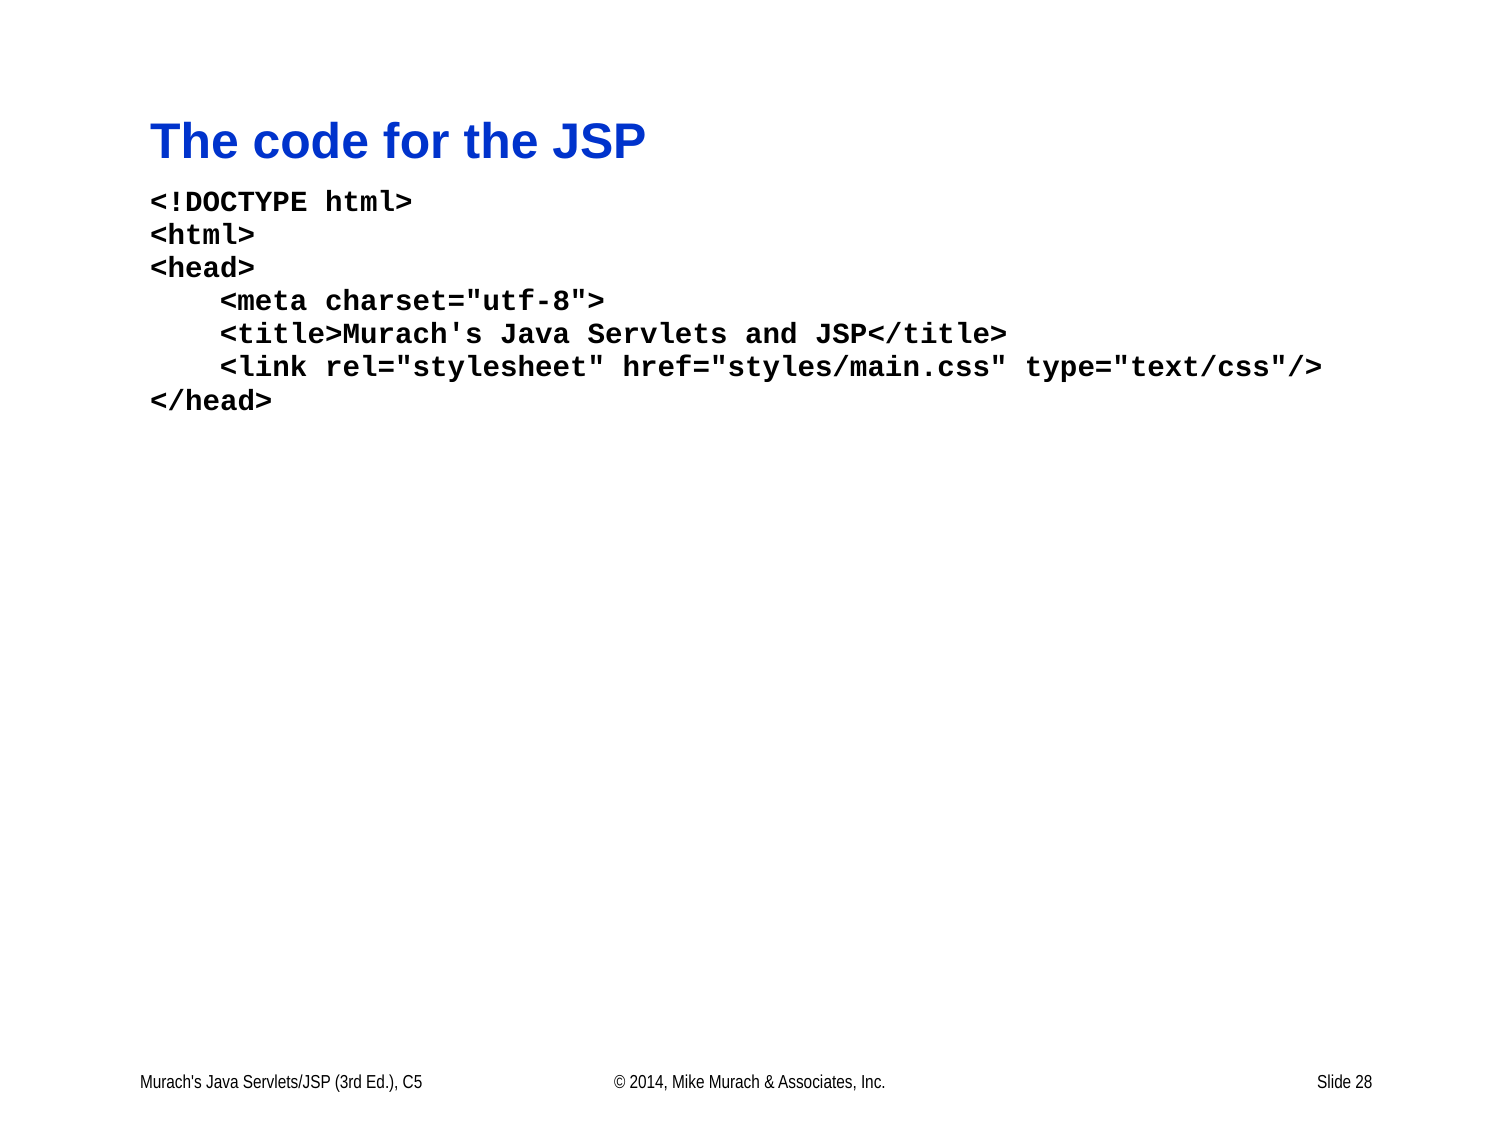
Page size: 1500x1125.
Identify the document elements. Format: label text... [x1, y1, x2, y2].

footer © 2014, Mike Murach & Associates, Inc. [474, 1025, 1025, 1100]
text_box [149, 112, 1349, 187]
slide_number Murach's Java Servlets/JSP (3rd Ed.), C5 [125, 1025, 450, 1100]
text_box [149, 187, 1348, 430]
slide_number Slide 28 [1074, 1025, 1388, 1100]
